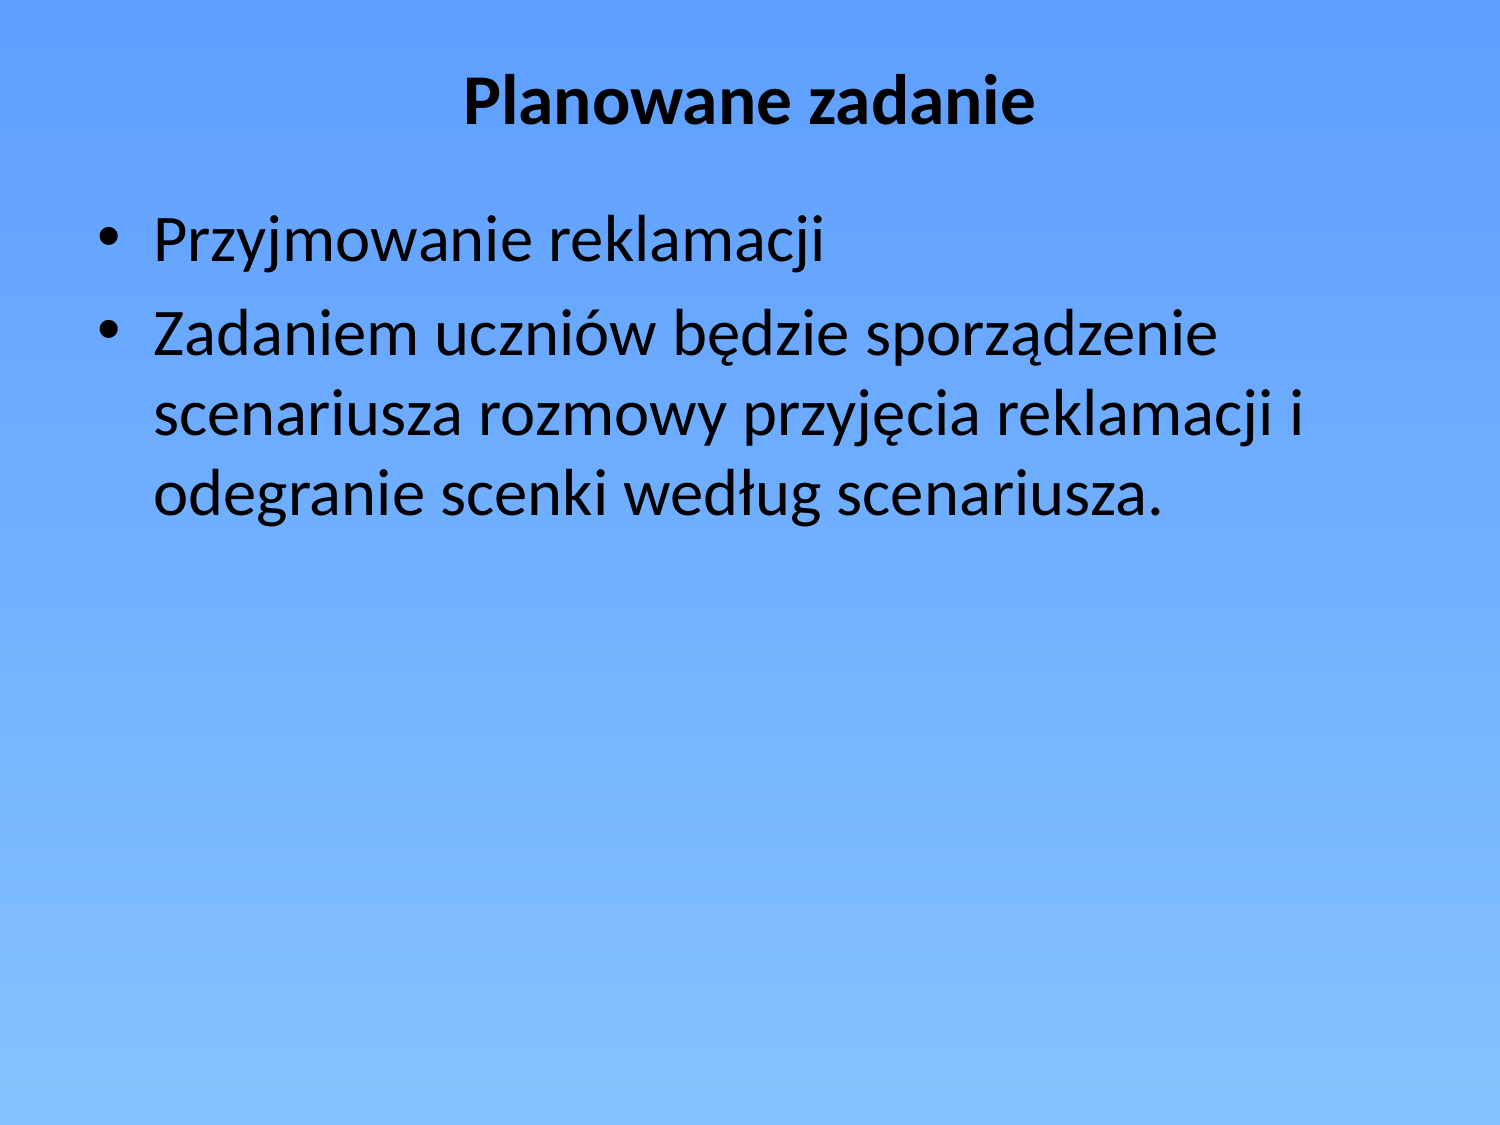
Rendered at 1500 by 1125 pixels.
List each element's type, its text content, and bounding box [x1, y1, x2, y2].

title Planowane zadanie [75, 45, 1425, 233]
list Przyjmowanie reklamacji Zadaniem uczniów będzie sporządzenie scenariusza rozmowy przyjęcia reklamacji i odegranie scenki według scenariusza. [82, 187, 1432, 930]
